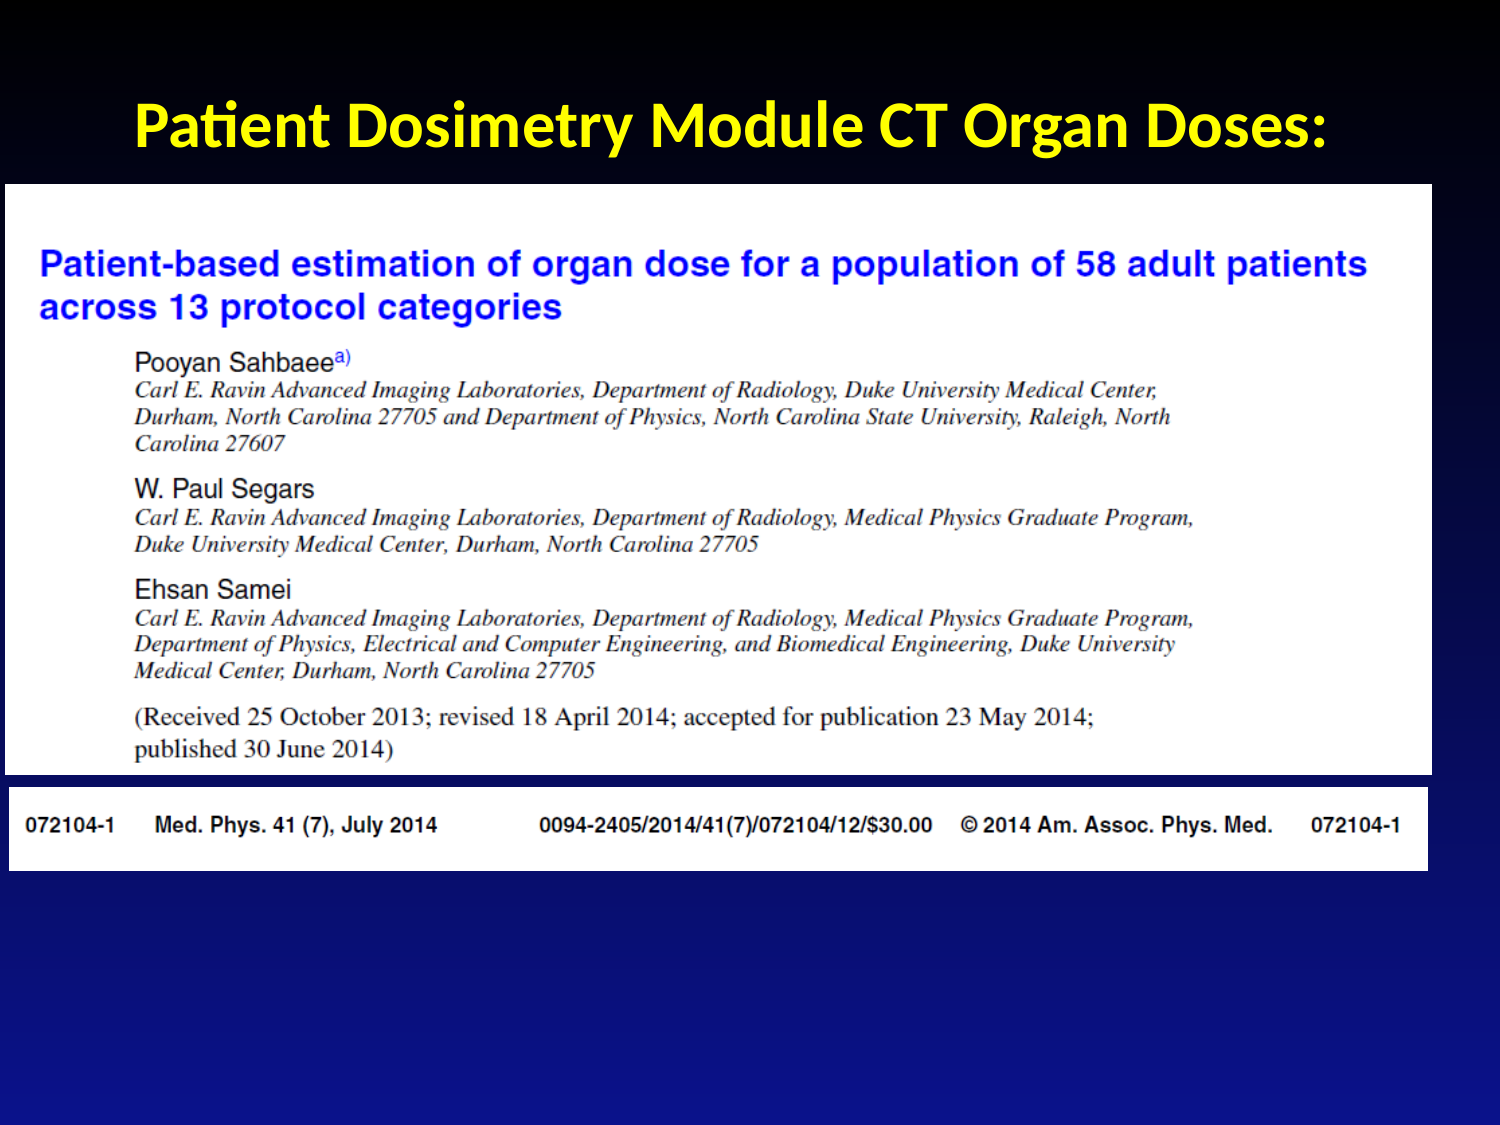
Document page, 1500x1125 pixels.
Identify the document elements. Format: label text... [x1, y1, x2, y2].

picture [5, 184, 1432, 776]
title Patient Dosimetry Module CT Organ Doses: [17, 0, 1447, 242]
picture [9, 787, 1428, 871]
